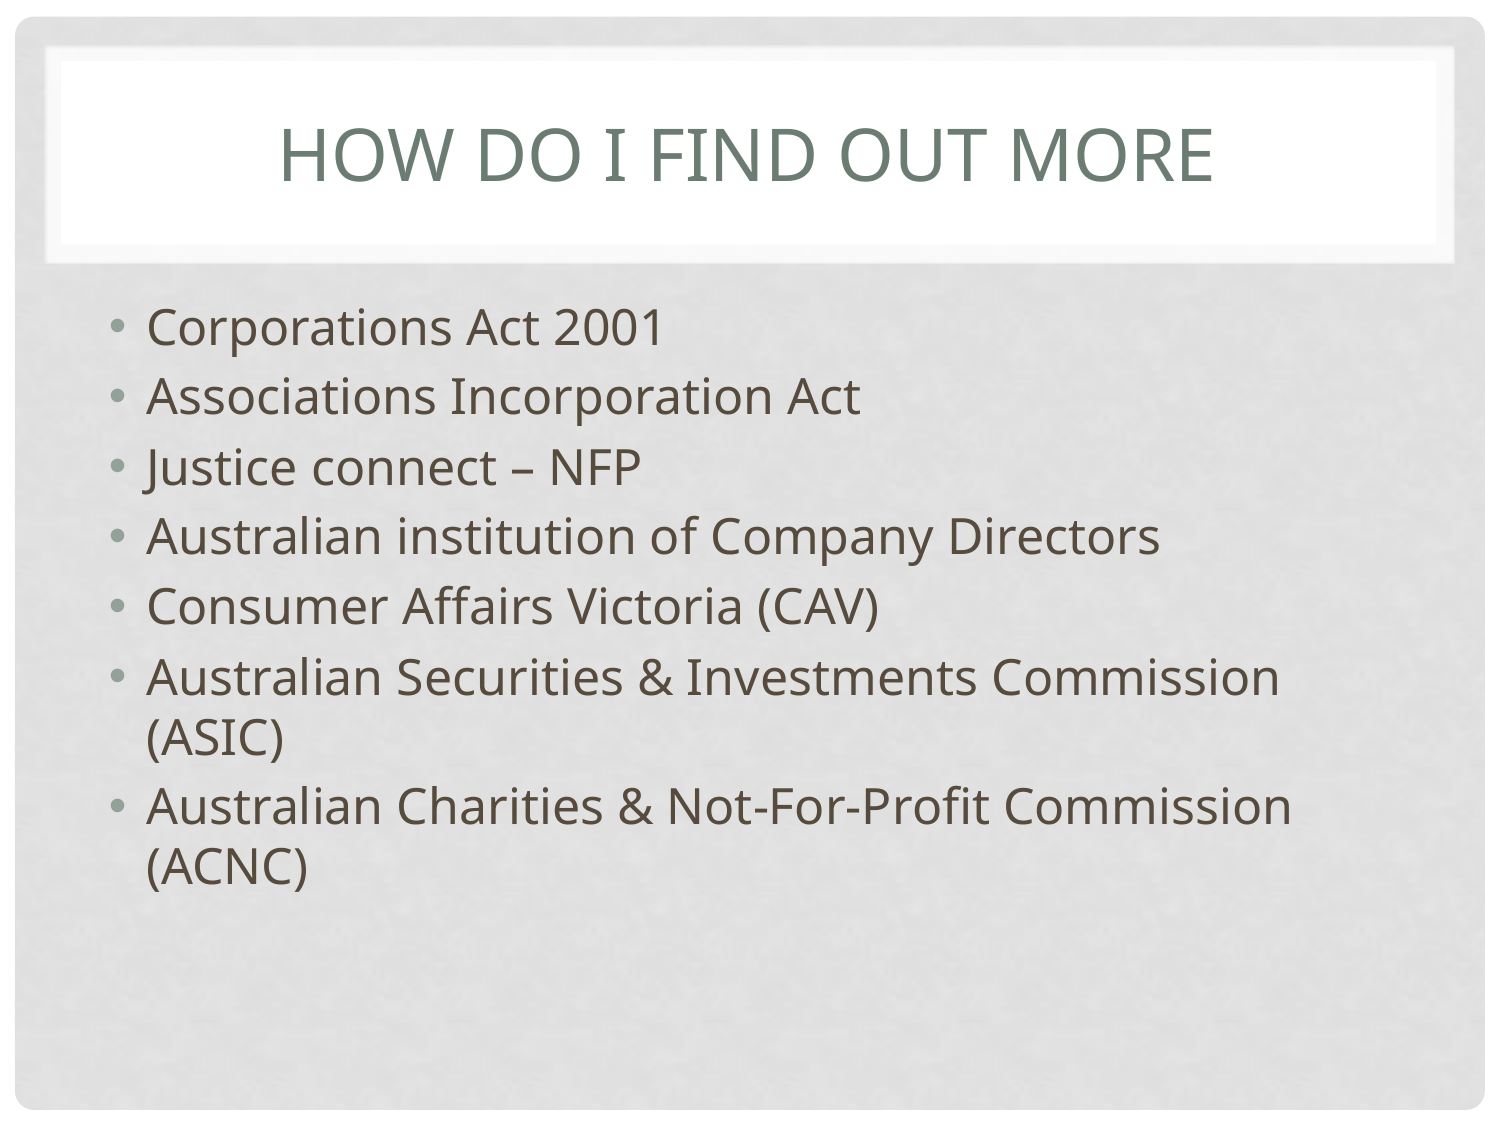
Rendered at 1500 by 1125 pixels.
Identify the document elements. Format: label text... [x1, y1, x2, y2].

title How do I find out more [69, 66, 1425, 238]
list Corporations Act 2001 Associations Incorporation Act Justice connect – NFP Australian institution of Company Directors Consumer Affairs Victoria (CAV) Australian Securities & Investments Commission (ASIC) Australian Charities & Not-For-Profit Commission (ACNC) [75, 287, 1425, 1005]
